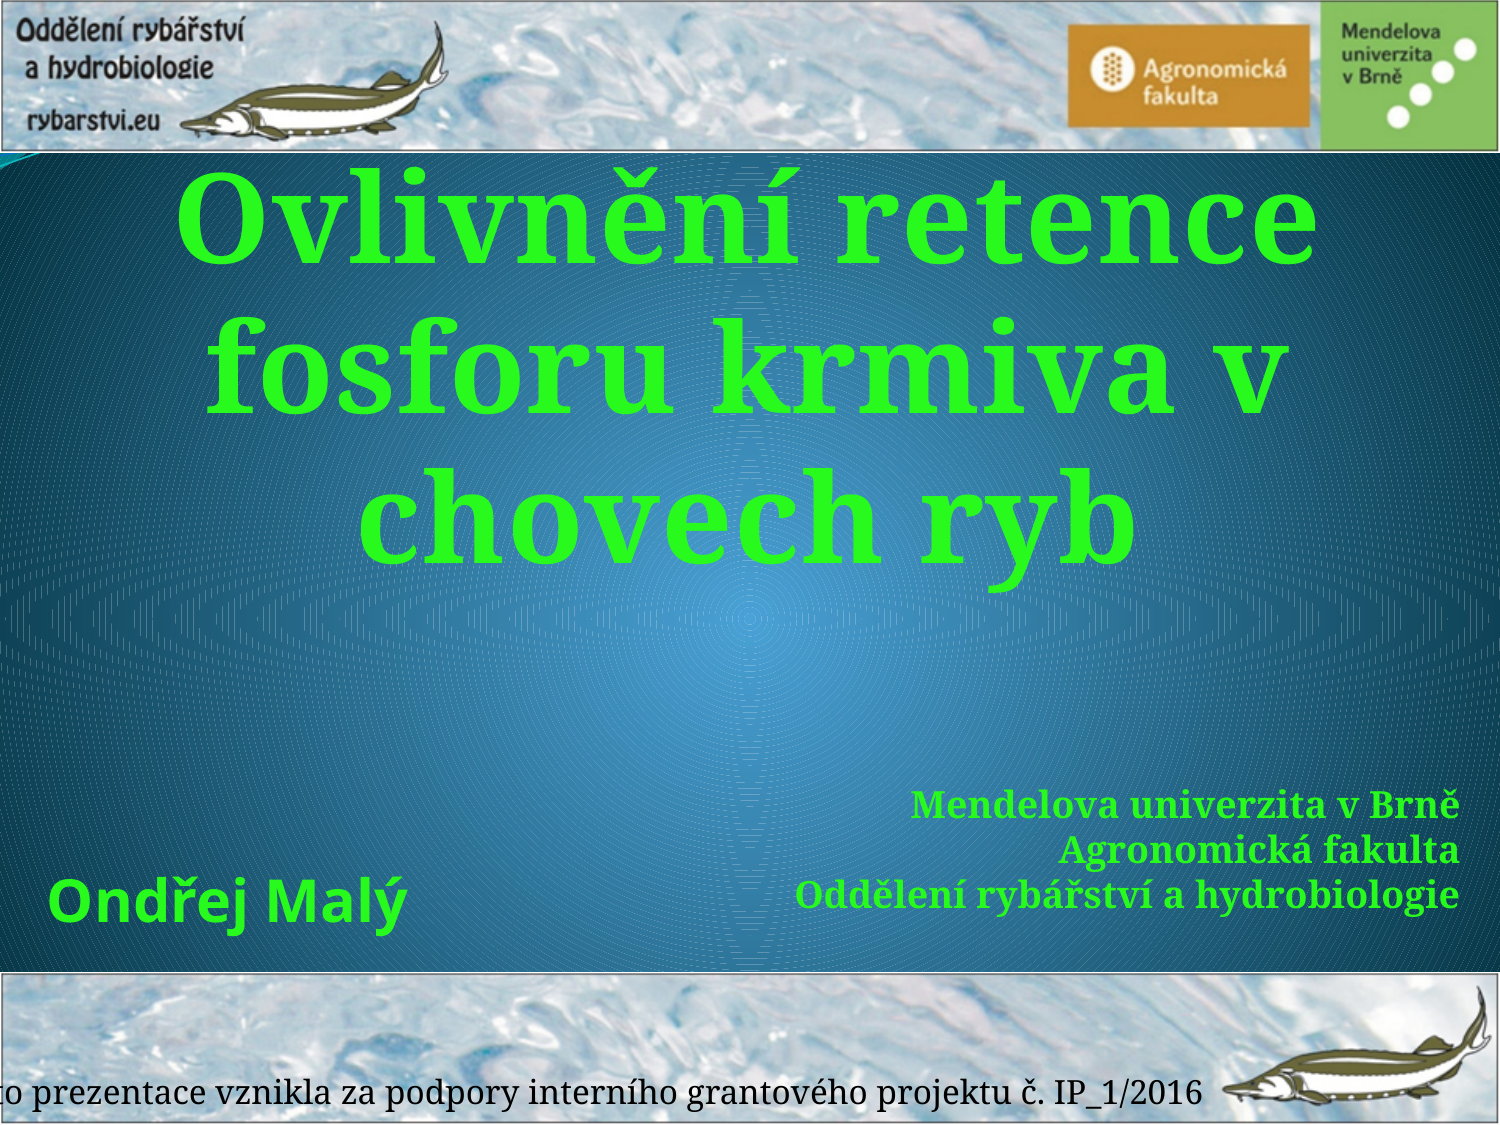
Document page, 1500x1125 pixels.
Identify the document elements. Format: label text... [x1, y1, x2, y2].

subtitle Ondřej Malý [46, 855, 422, 950]
picture [0, 0, 1500, 153]
picture [0, 971, 1500, 1125]
text_box Mendelova univerzita v Brně Agronomická fakulta Oddělení rybářství a hydrobiologie [773, 773, 1476, 924]
title Ovlivnění retence fosforu krmiva v chovech ryb [0, 269, 1500, 589]
